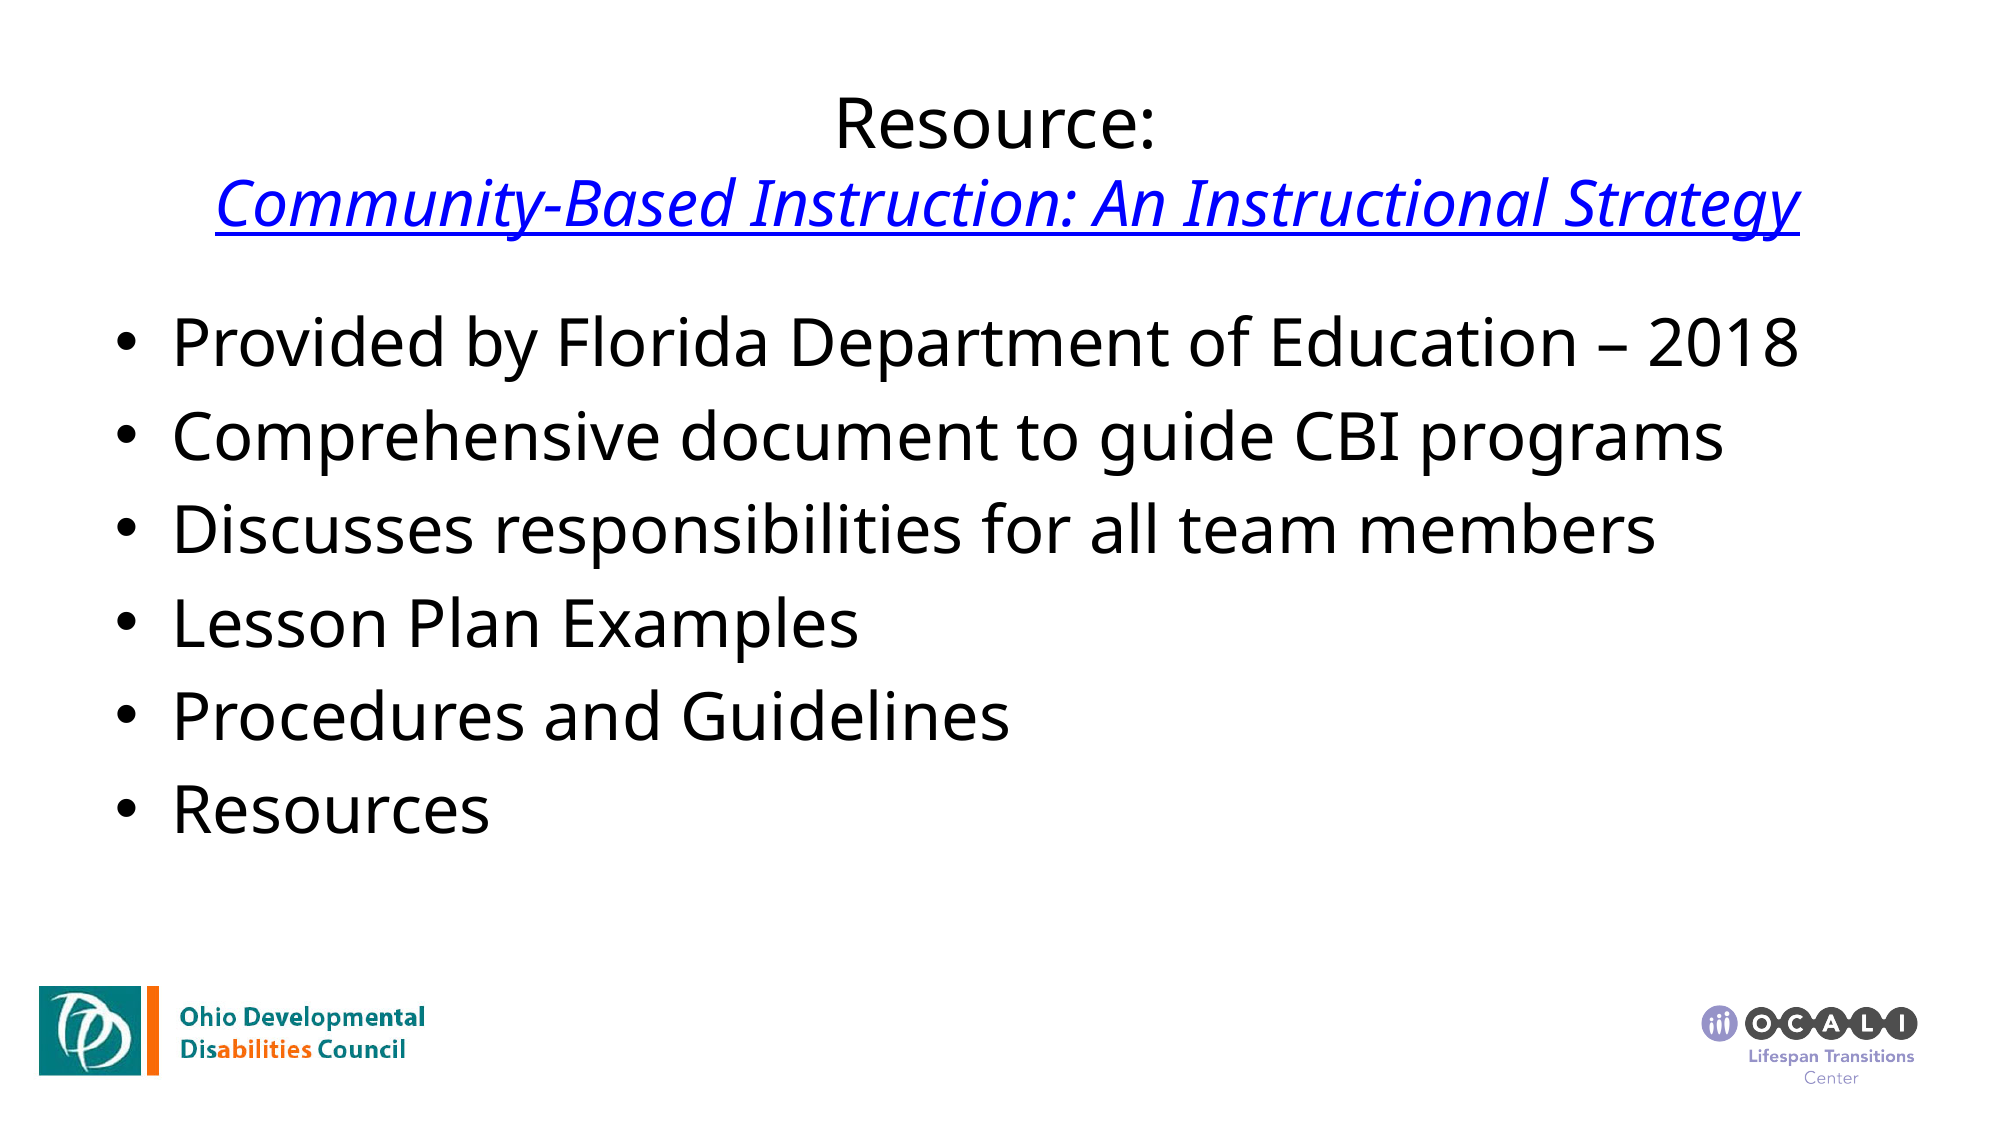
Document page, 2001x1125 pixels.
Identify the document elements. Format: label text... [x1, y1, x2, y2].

picture [1697, 1001, 1923, 1088]
list Provided by Florida Department of Education – 2018 Comprehensive document to guide CBI programs Discusses responsibilities for all team members Lesson Plan Examples Procedures and Guidelines Resources [99, 292, 1900, 1035]
picture [26, 986, 471, 1085]
title Resource: Community-Based Instruction: An Instructional Strategy [45, 70, 1965, 258]
